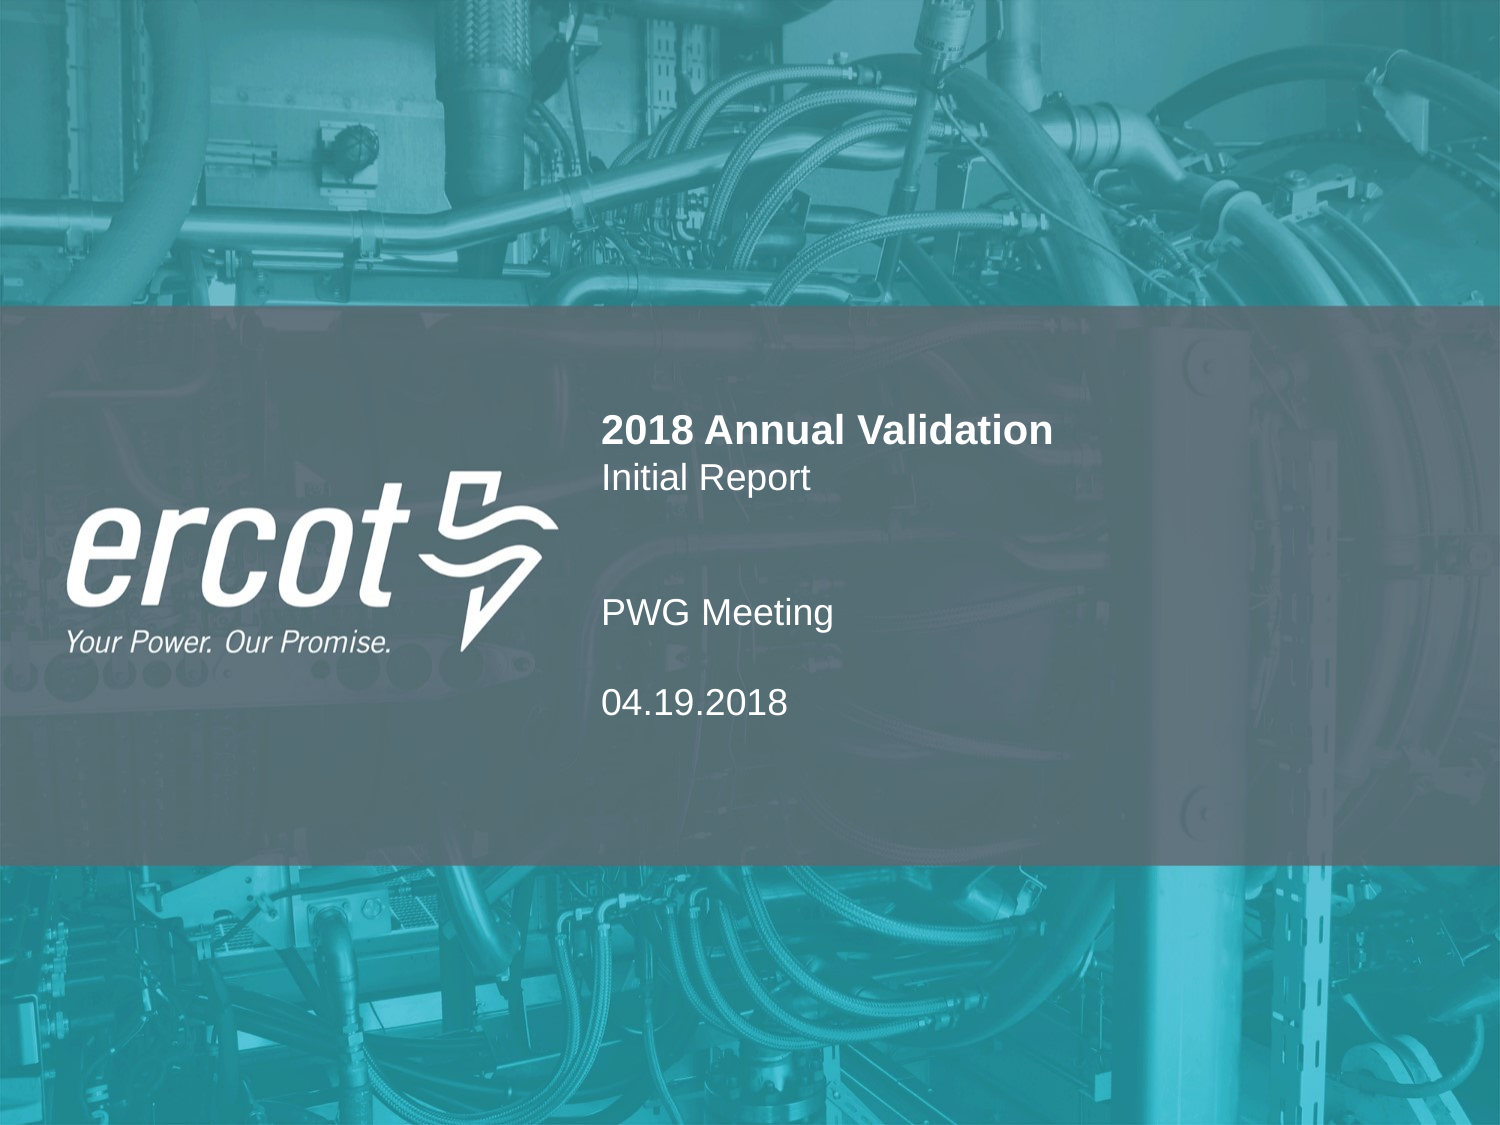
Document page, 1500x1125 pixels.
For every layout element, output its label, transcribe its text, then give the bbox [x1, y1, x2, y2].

picture [0, 0, 1500, 1125]
text_box 2018 Annual Validation Initial Report PWG Meeting 04.19.2018 [586, 395, 1500, 731]
